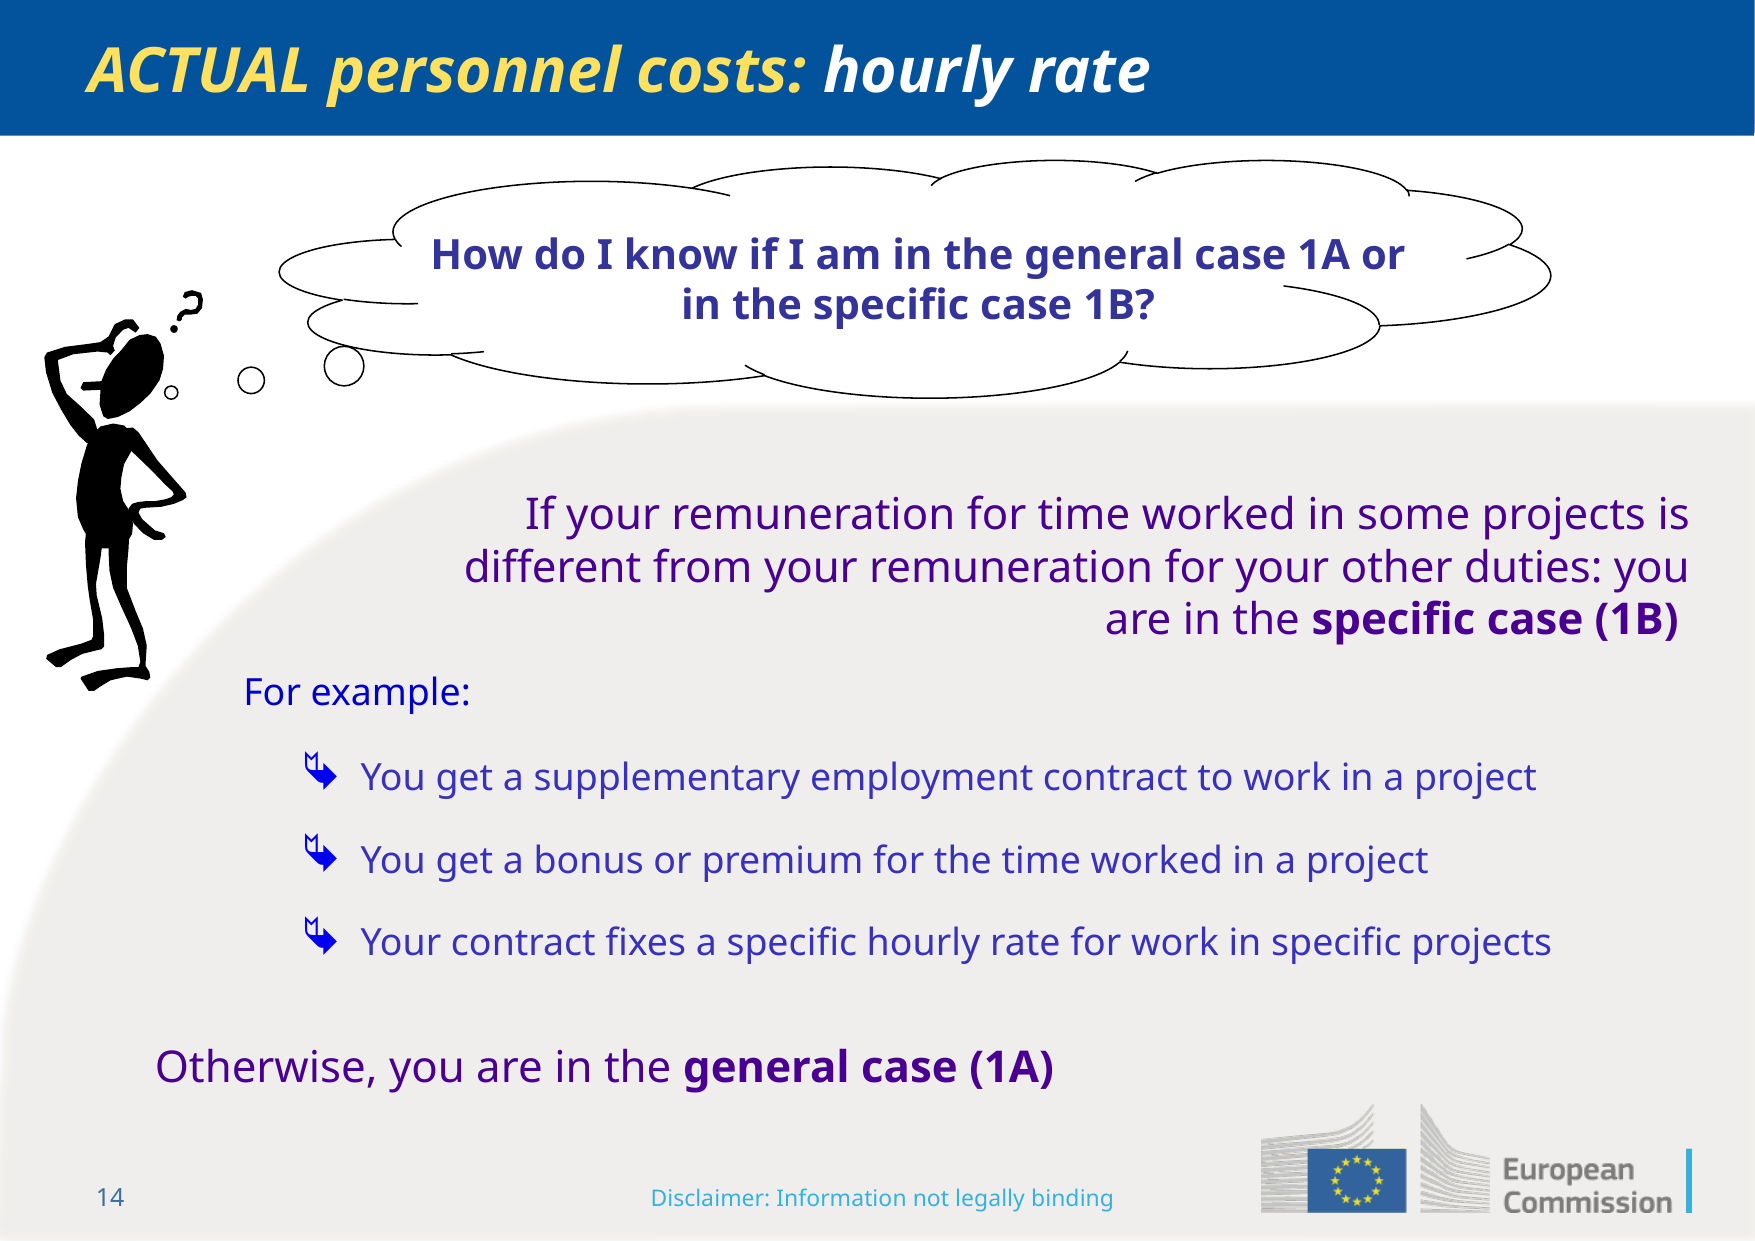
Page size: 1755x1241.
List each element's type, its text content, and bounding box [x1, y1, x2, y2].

text_box If your remuneration for time worked in some projects is different from your remuneration for your other duties: you are in the specific case (1B) For example: You get a supplementary employment contract to work in a project You get a bonus or premium for the time worked in a project Your contract fixes a specific hourly rate for work in specific projects Otherwise, you are in the general case (1A) [139, 478, 1706, 1099]
text_box ACTUAL personnel costs: hourly rate [0, 0, 1755, 136]
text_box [44, 159, 1551, 692]
text_box [0, 402, 1755, 1240]
